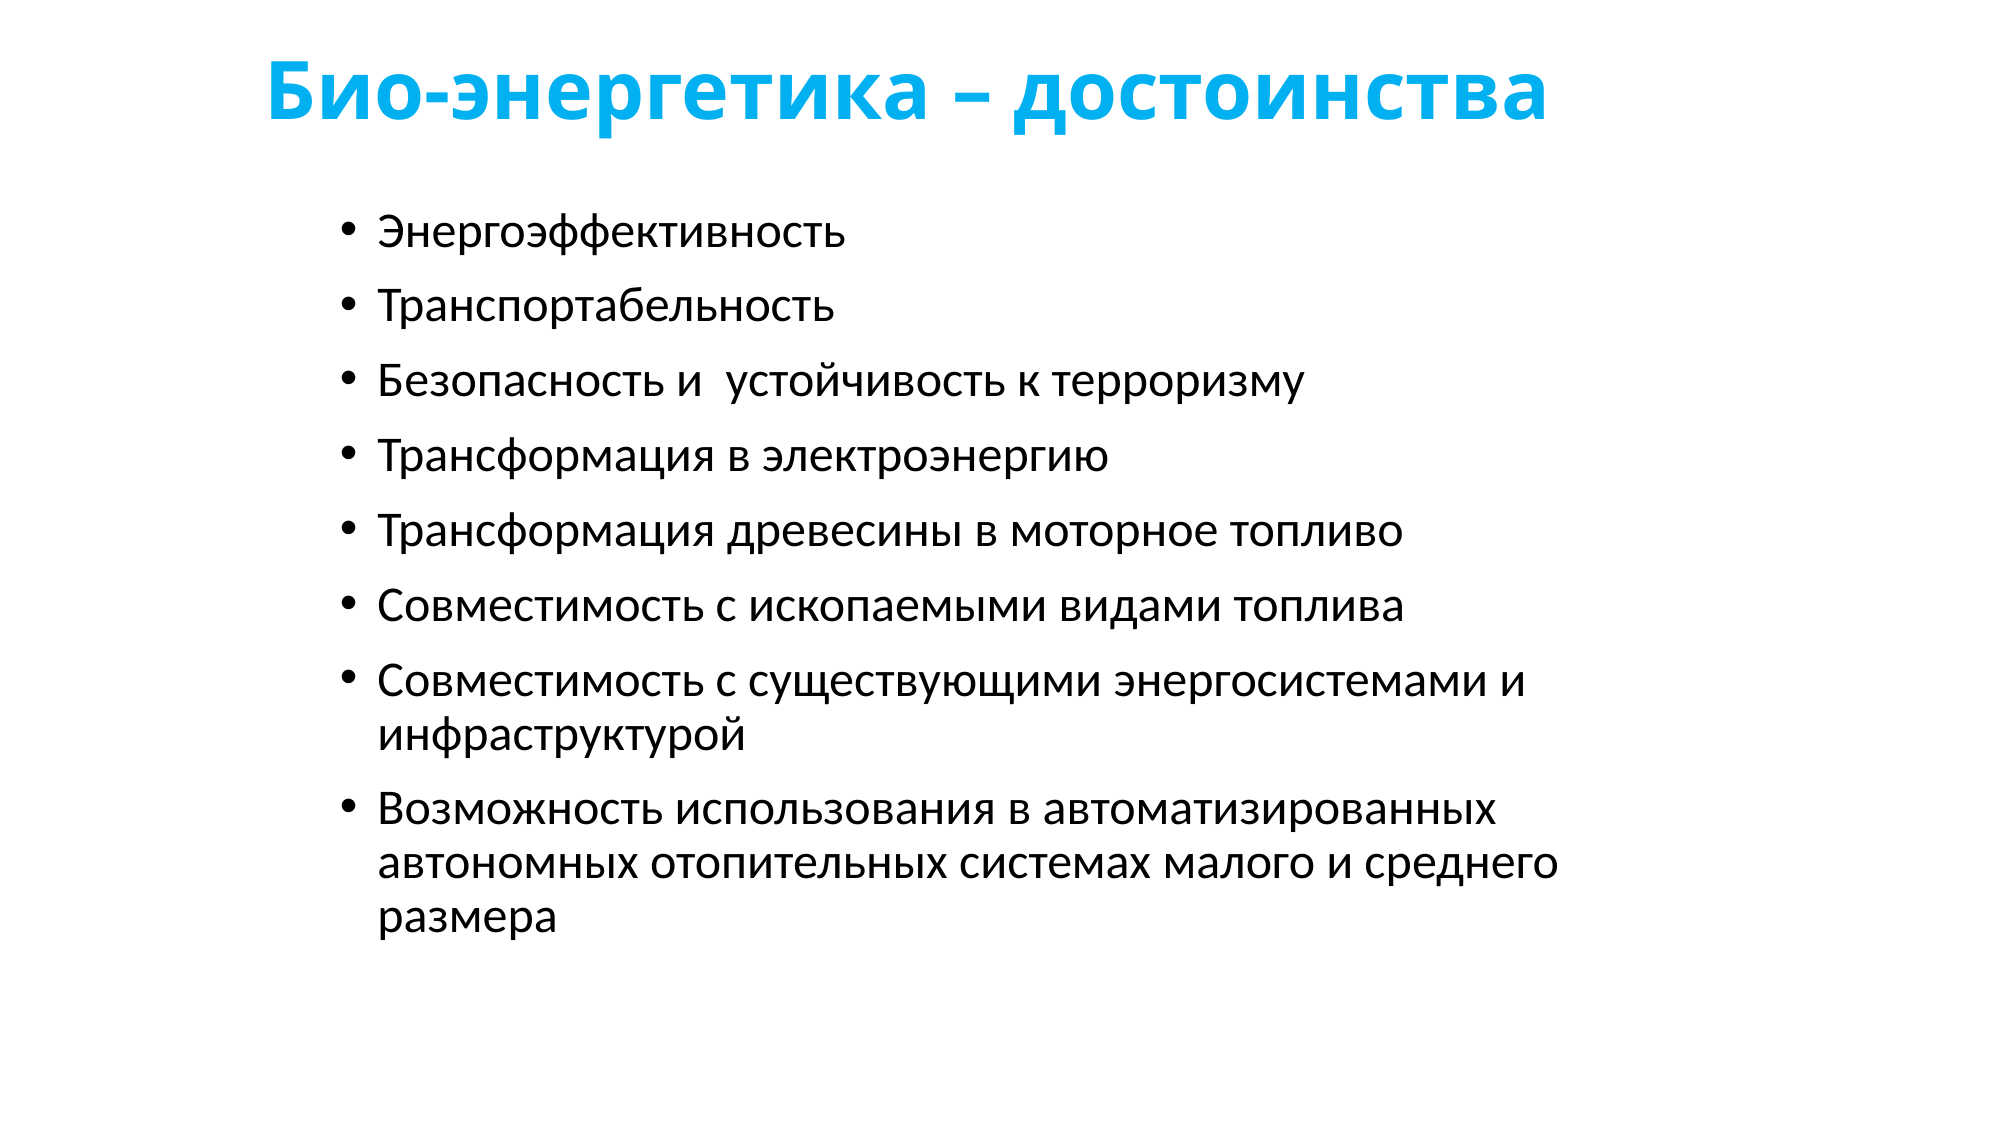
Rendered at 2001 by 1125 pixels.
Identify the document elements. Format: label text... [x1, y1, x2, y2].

title Био-энергетика – достоинства [249, 0, 1601, 188]
list Энергоэффективность Транспортабельность Безопасность и устойчивость к терроризму Трансформация в электроэнергию Трансформация древесины в моторное топливо Совместимость с ископаемыми видами топлива Совместимость с существующими энергосистемами и инфраструктурой Возможность использования в автоматизированных автономных отопительных системах малого и среднего размера [324, 196, 1676, 1006]
